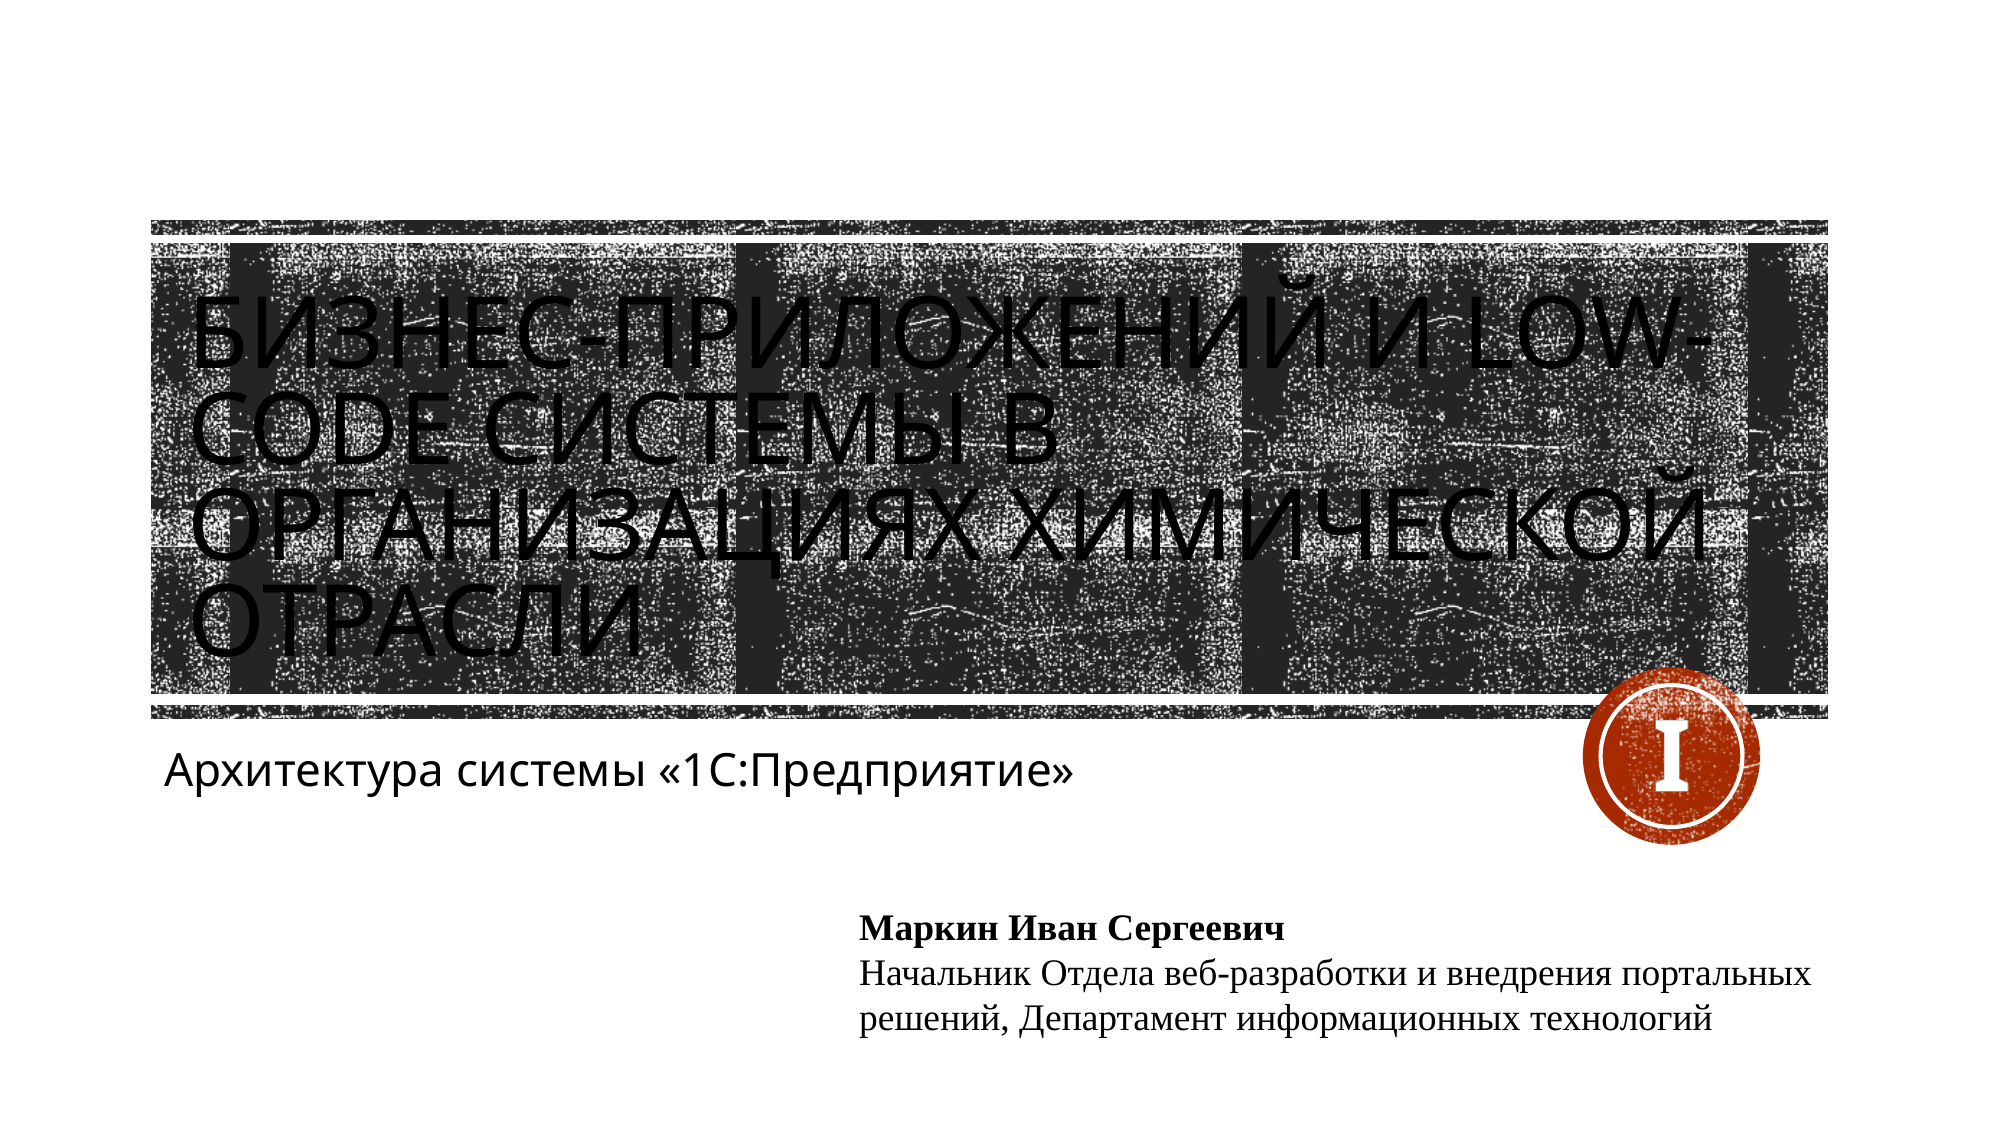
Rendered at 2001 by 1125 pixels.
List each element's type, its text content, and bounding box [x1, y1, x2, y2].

text_box Маркин Иван Сергеевич Начальник Отдела веб-разработки и внедрения портальных решений, Департамент информационных технологий [844, 895, 1851, 1046]
title бизнес-приложений и low-code системы в организациях химической отрасли [172, 234, 1808, 733]
text_box I [1637, 684, 1713, 819]
subtitle Архитектура системы «1С:Предприятие» [149, 739, 1444, 915]
